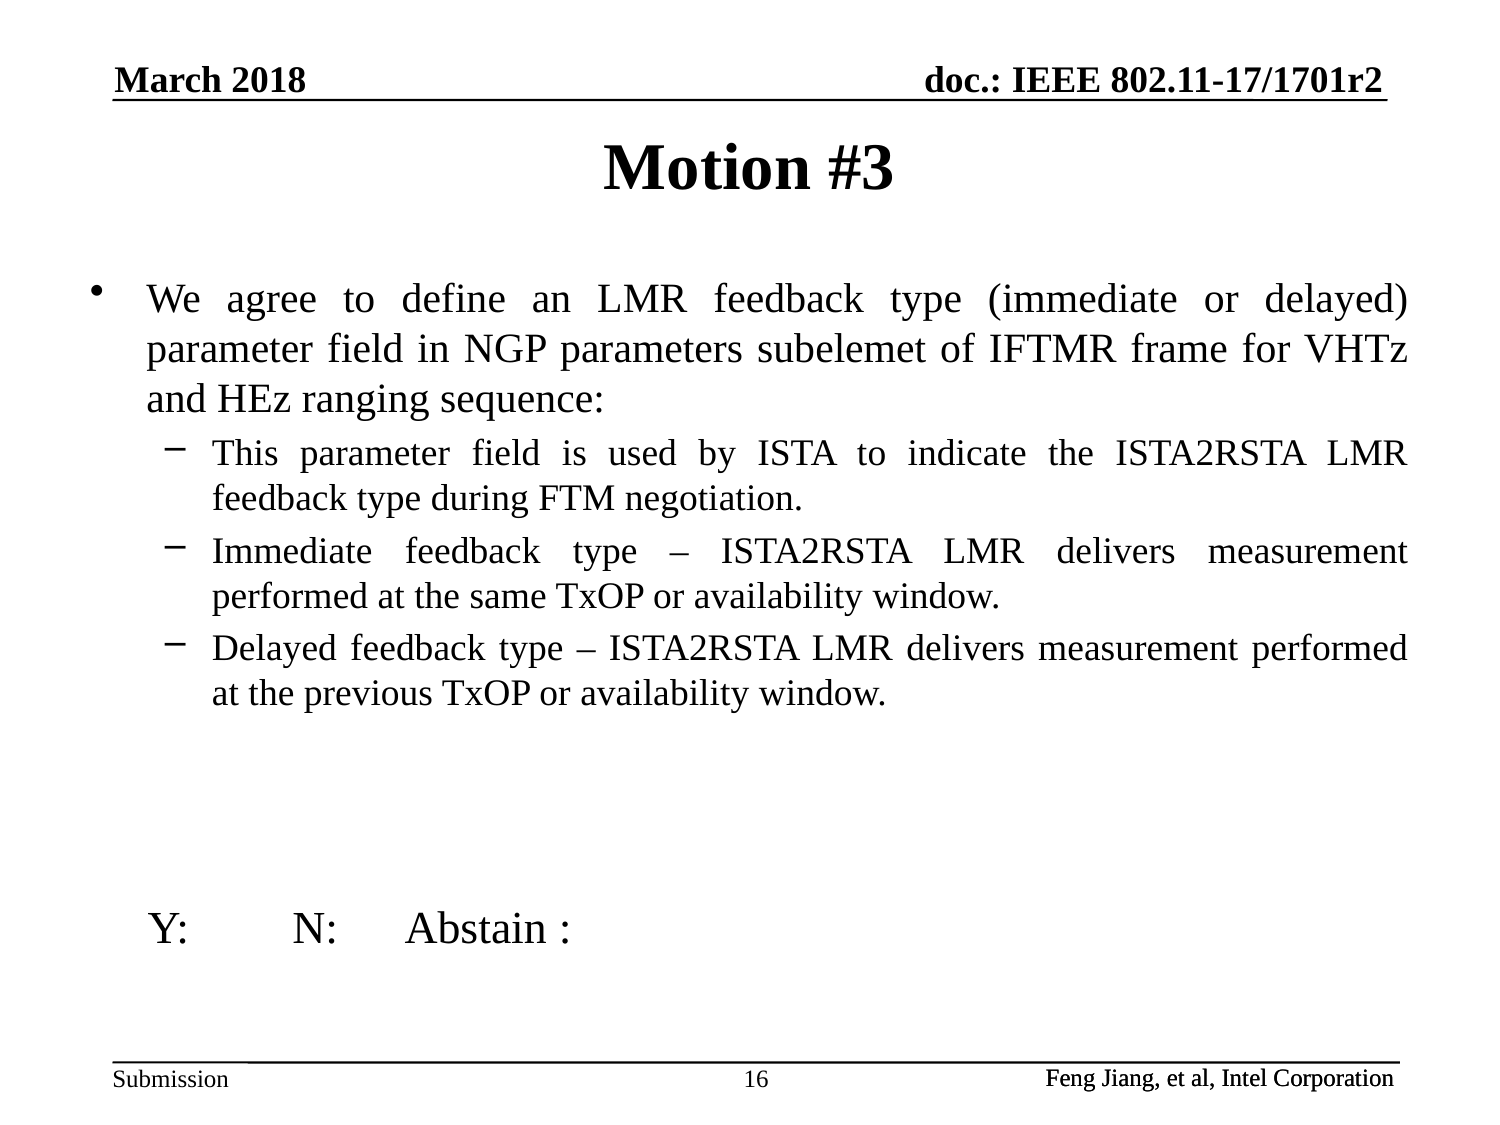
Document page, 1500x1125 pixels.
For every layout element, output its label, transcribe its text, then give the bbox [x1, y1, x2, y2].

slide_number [114, 54, 368, 101]
slide_number 16 [741, 1061, 772, 1093]
list We agree to define an LMR feedback type (immediate or delayed) parameter field in NGP parameters subelemet of IFTMR frame for VHTz and HEz ranging sequence: This parameter field is used by ISTA to indicate the ISTA2RSTA LMR feedback type during FTM negotiation. Immediate feedback type ‒ ISTA2RSTA LMR delivers measurement performed at the same TxOP or availability window. Delayed feedback type ‒ ISTA2RSTA LMR delivers measurement performed at the previous TxOP or availability window. Y: N: Abstain : [74, 262, 1425, 1013]
title Motion #3 [74, 67, 1425, 258]
